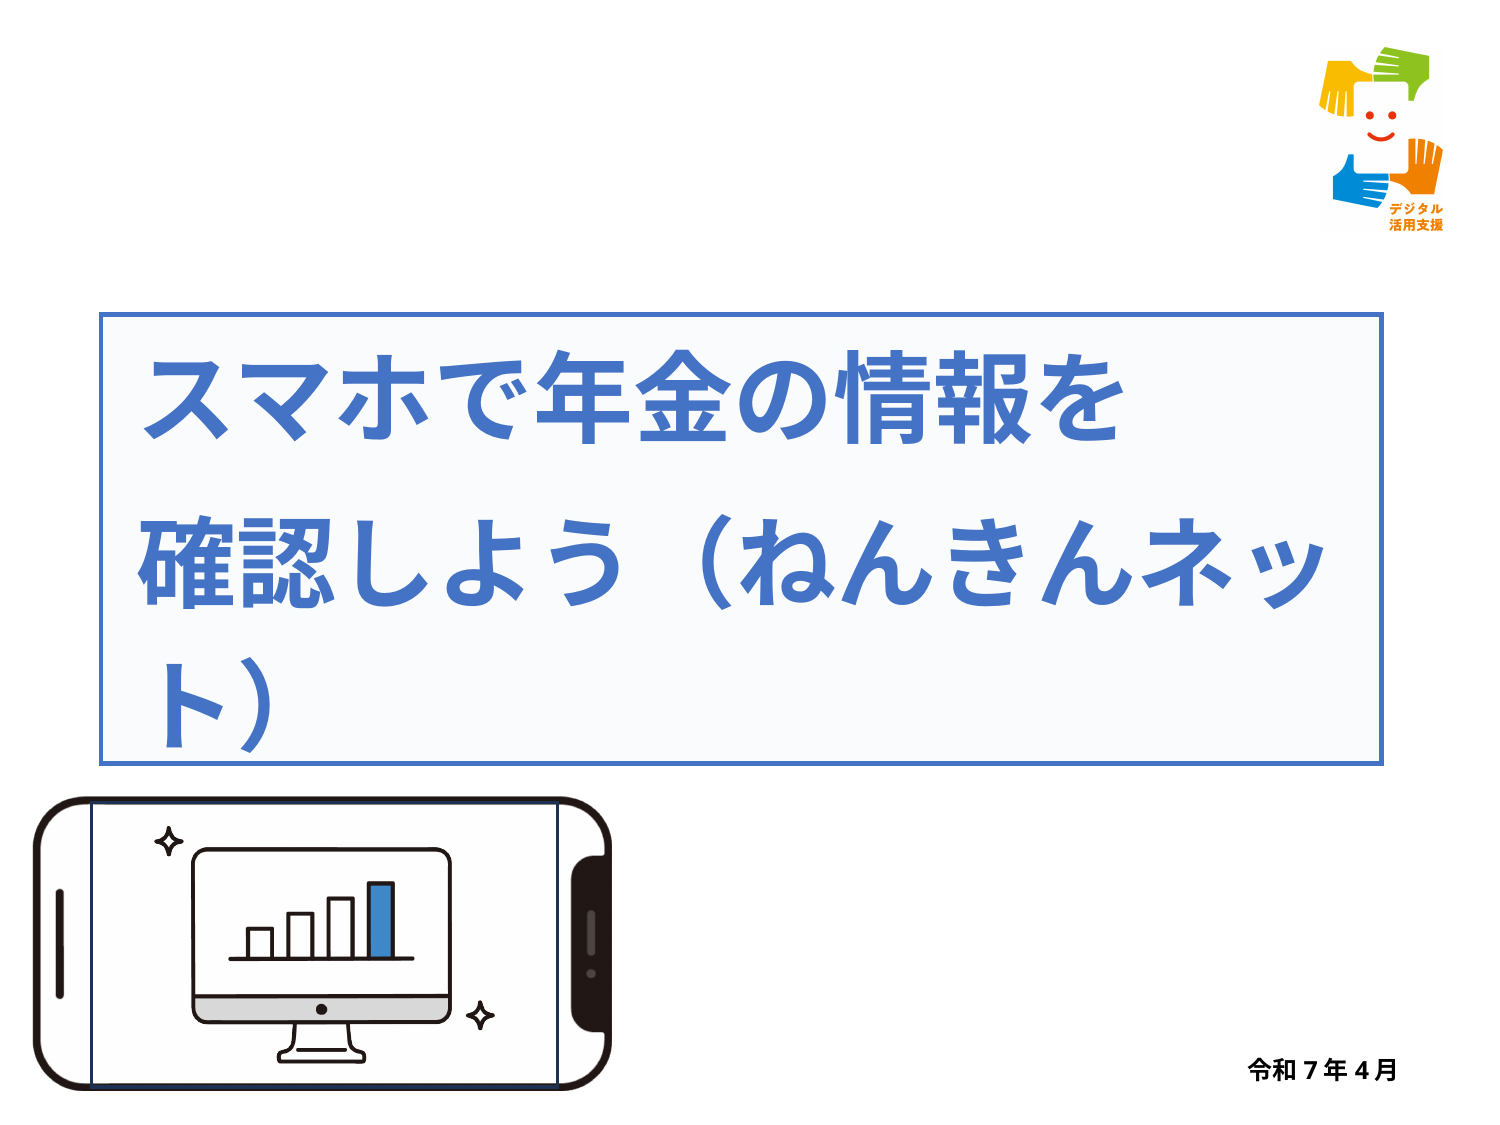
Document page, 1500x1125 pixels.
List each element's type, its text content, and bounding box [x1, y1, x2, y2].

picture [33, 653, 612, 1125]
text_box [469, 802, 559, 1088]
text_box スマホで年金の情報を 確認しよう（ねんきんネット） [121, 378, 1402, 697]
picture [1319, 47, 1443, 231]
text_box [90, 802, 174, 1088]
text_box 令和7年4月 [1231, 1047, 1415, 1092]
